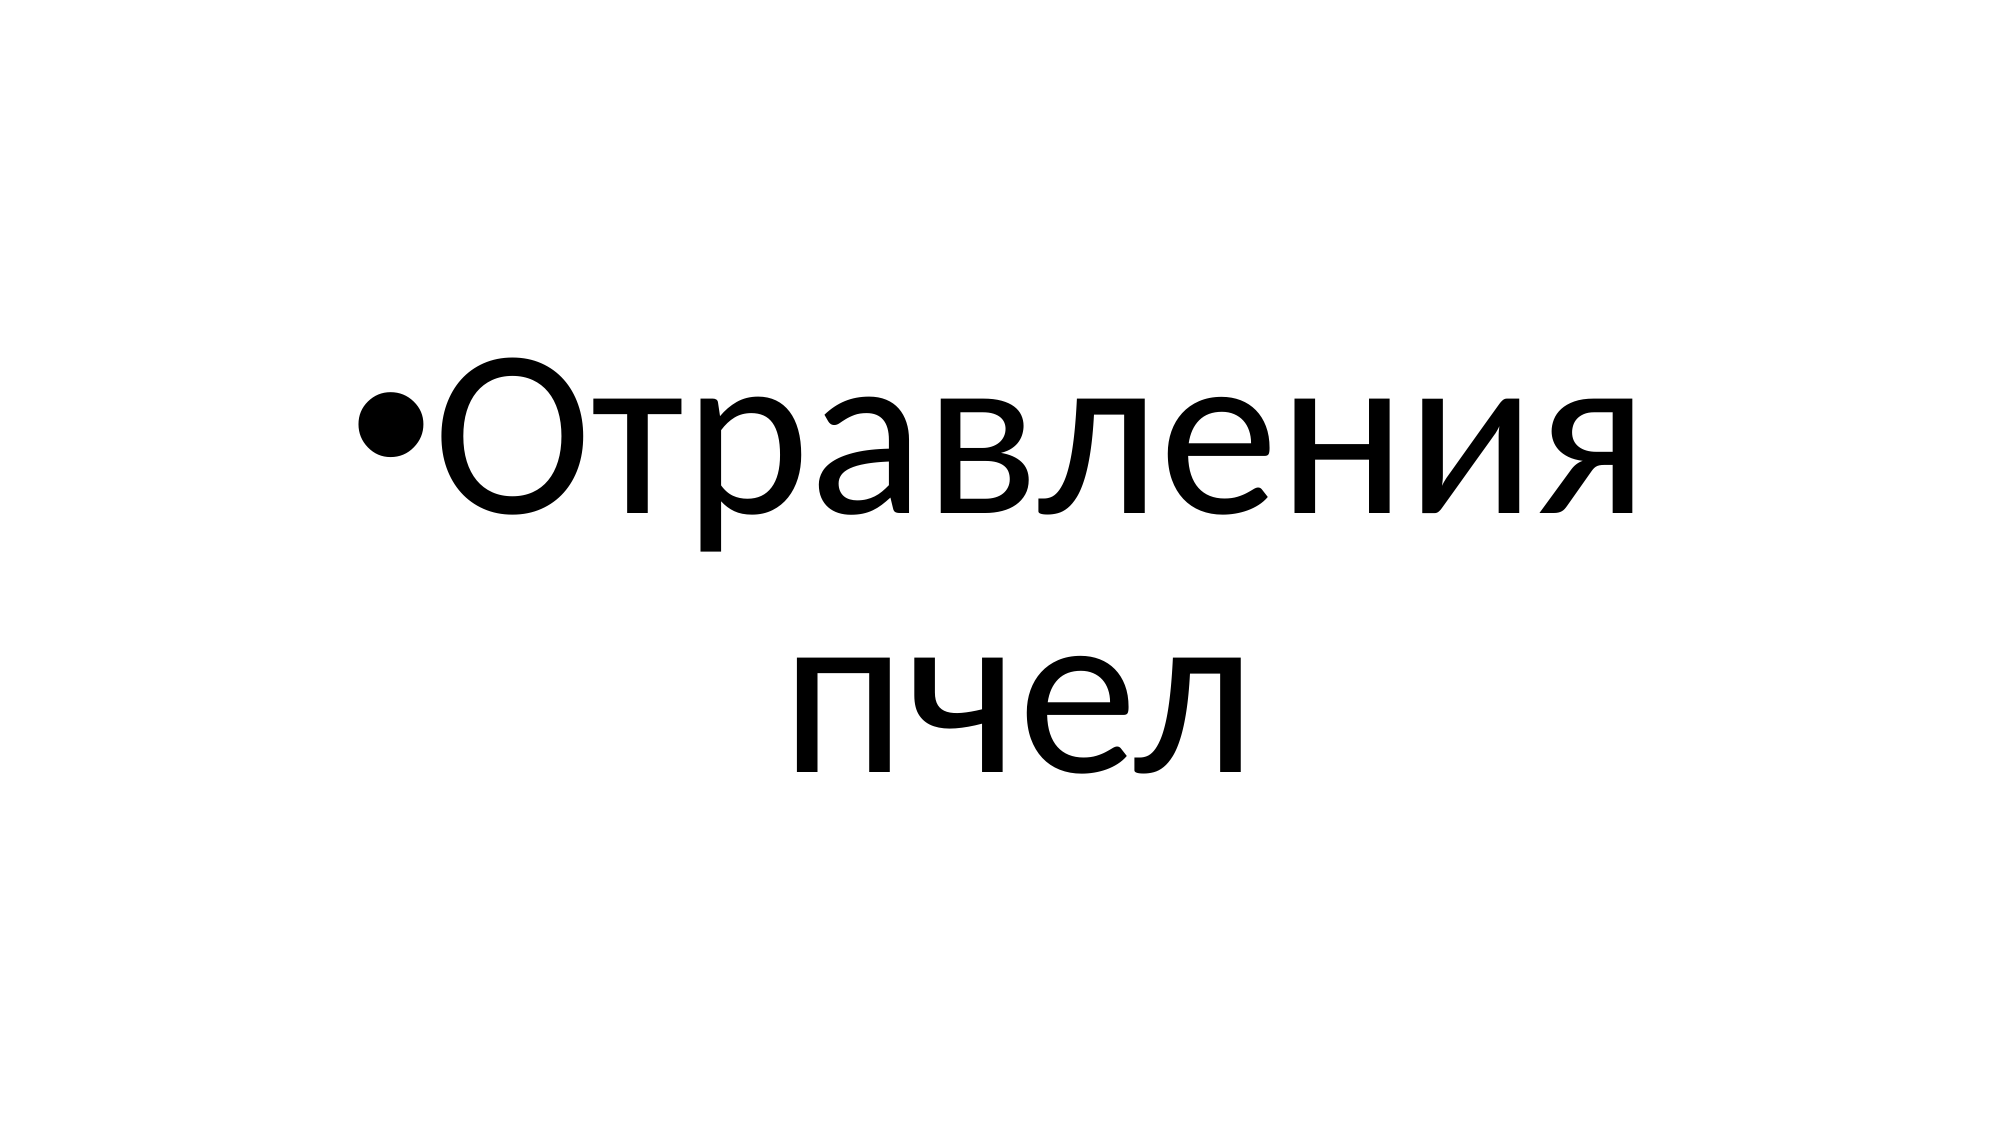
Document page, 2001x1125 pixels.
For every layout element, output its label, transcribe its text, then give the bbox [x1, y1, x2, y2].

list Отравления пчел [137, 299, 1863, 1014]
